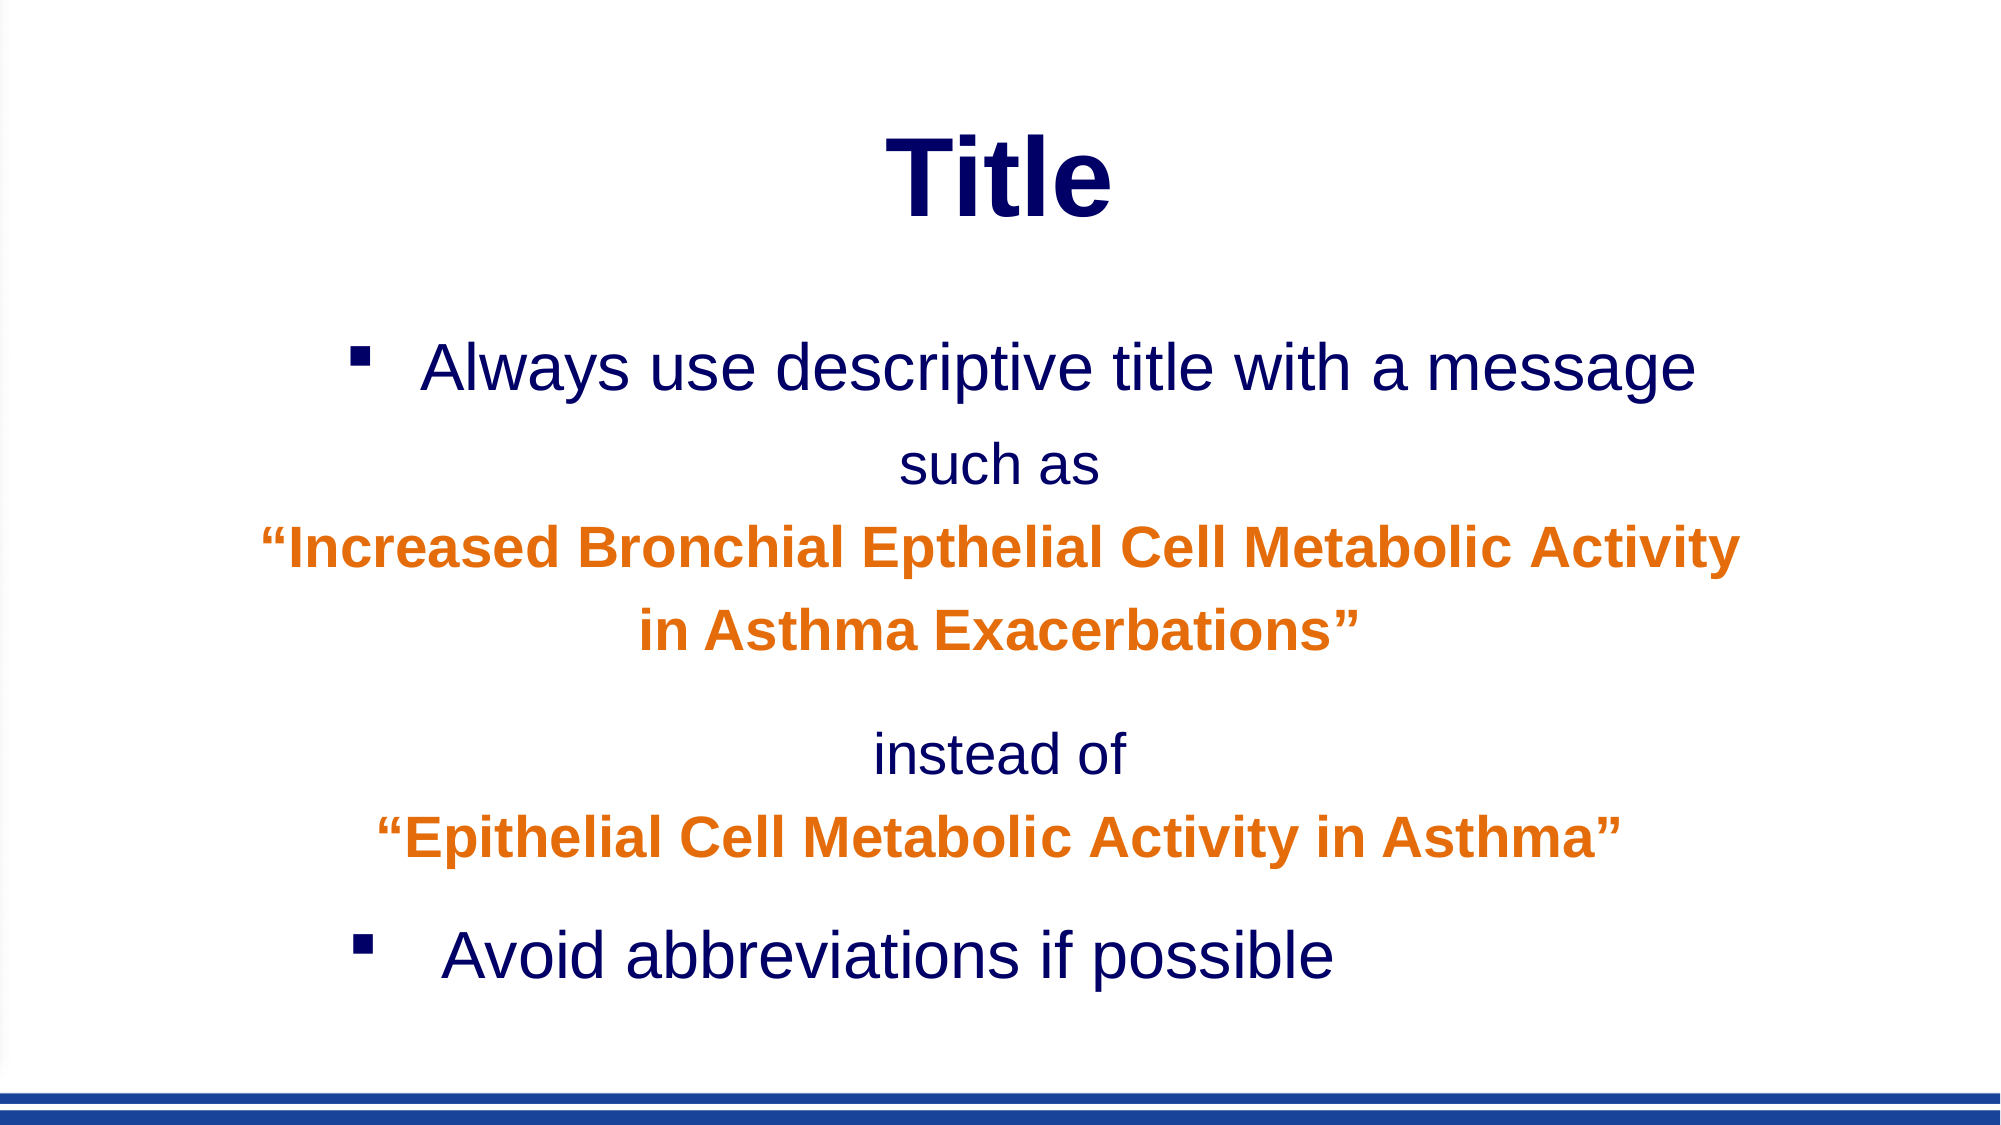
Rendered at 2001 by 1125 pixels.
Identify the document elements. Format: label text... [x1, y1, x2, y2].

text_box Avoid abbreviations if possible [333, 901, 1352, 1000]
text_box Title [0, 96, 2000, 246]
text_box such as “Increased Bronchial Epthelial Cell Metabolic Activity in Asthma Exacerbations” [0, 404, 2000, 670]
text_box instead of “Epithelial Cell Metabolic Activity in Asthma” [0, 695, 2000, 877]
picture [0, 0, 2001, 1125]
text_box Always use descriptive title with a message [330, 313, 1914, 404]
